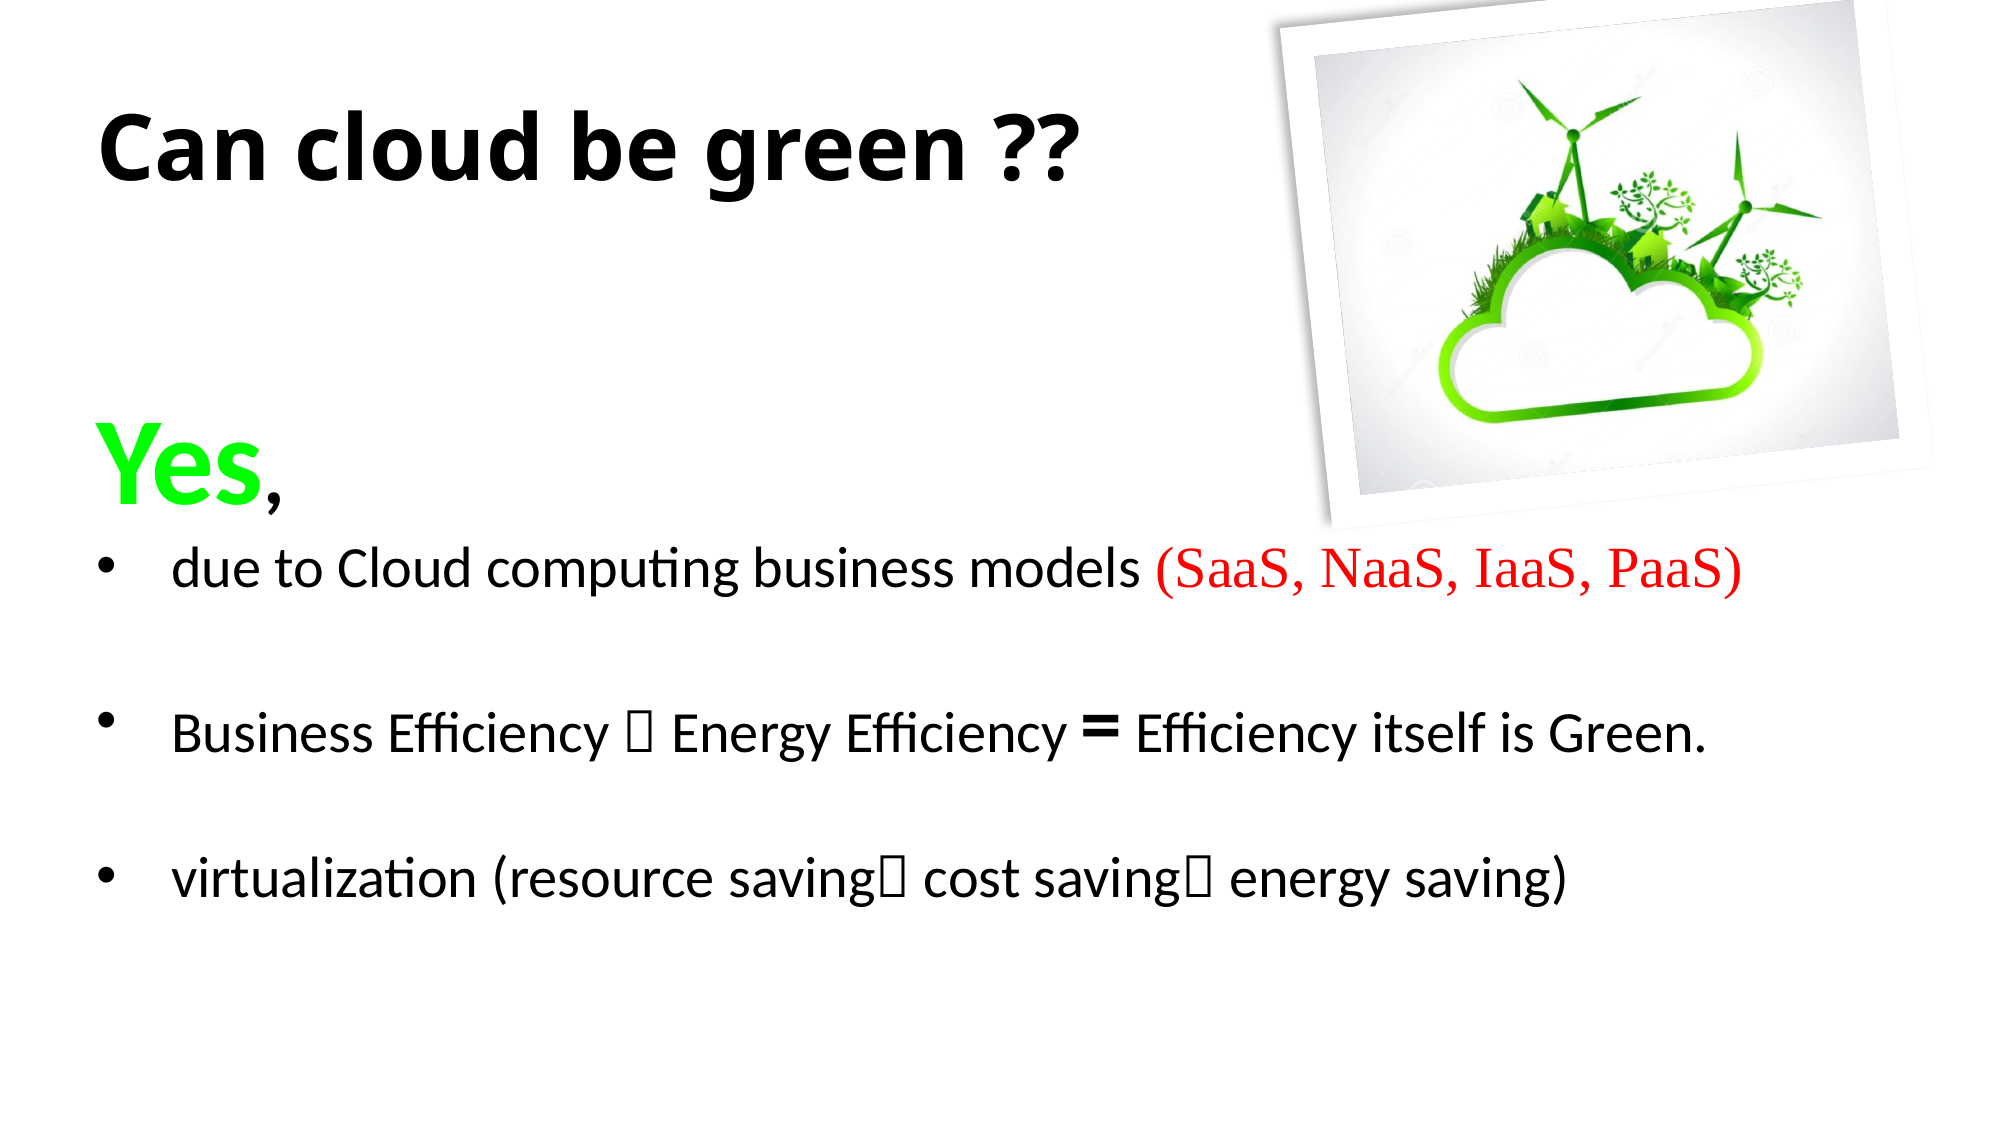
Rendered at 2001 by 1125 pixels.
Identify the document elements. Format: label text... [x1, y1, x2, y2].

text_box Yes, due to Cloud computing business models (SaaS, NaaS, IaaS, PaaS) Business Efficiency  Energy Efficiency = Efficiency itself is Green. virtualization (resource saving cost saving energy saving) [81, 372, 1803, 917]
picture [1335, 0, 1899, 468]
title Can cloud be green ?? [81, 35, 1335, 253]
